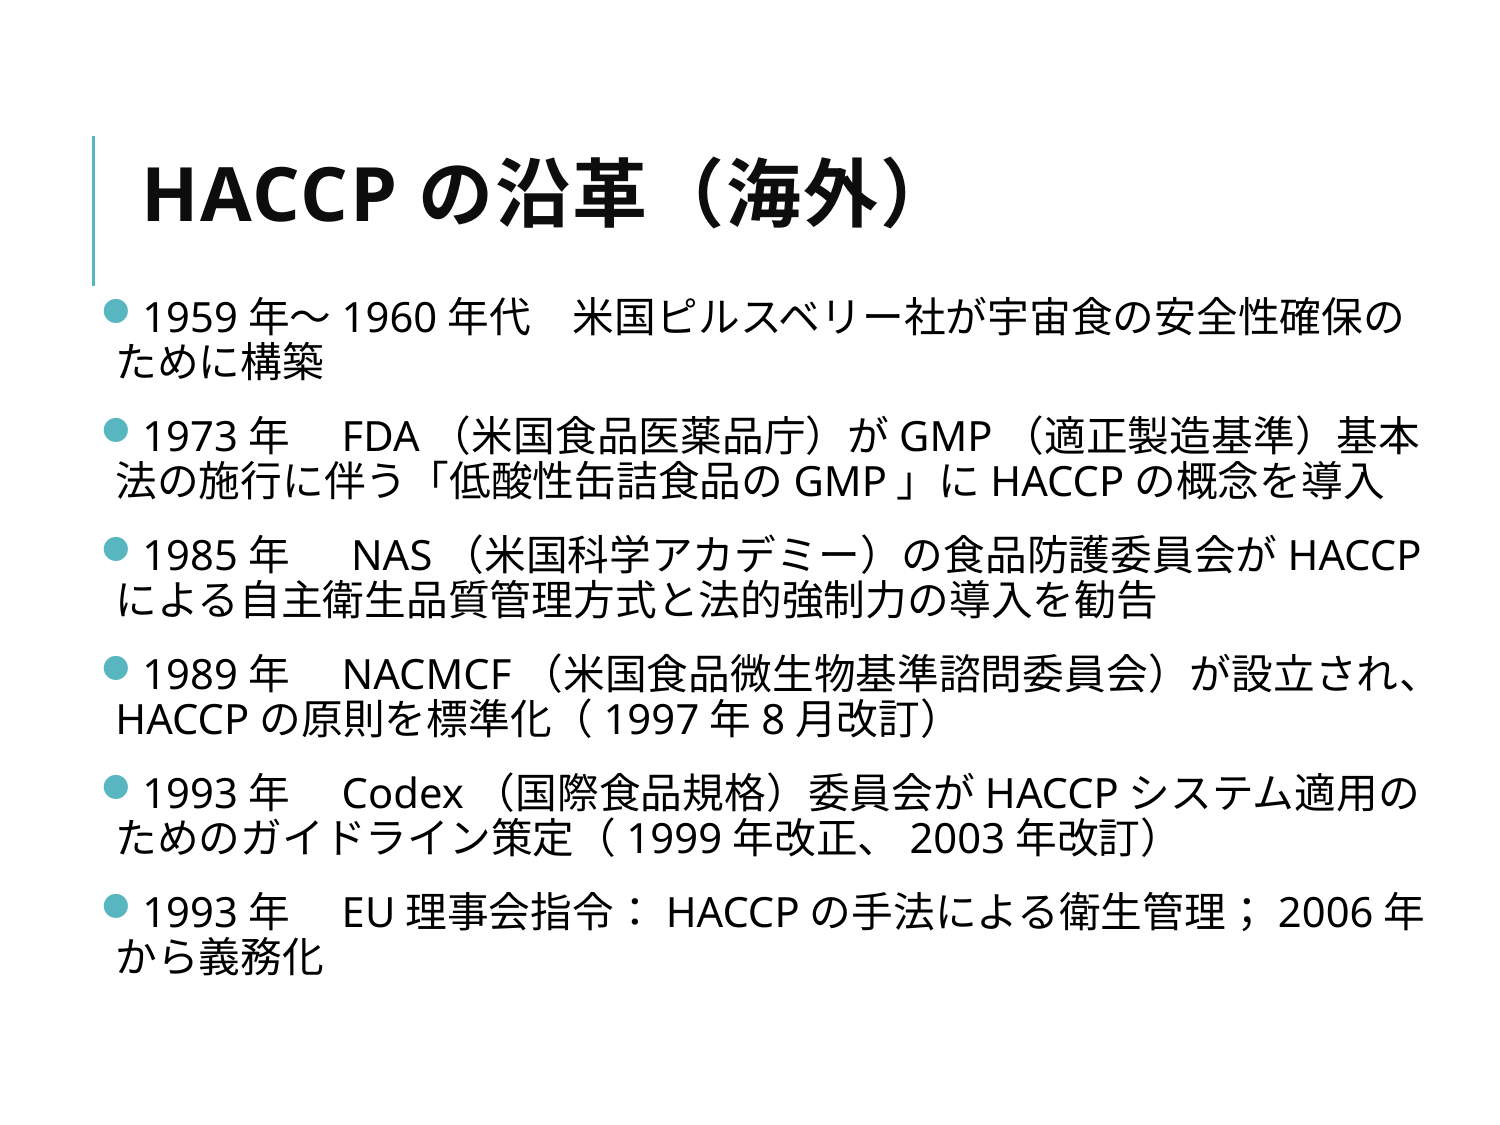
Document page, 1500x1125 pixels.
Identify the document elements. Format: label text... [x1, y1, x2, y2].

title HACCPの沿革（海外） [126, 143, 1322, 257]
list 1959年～1960年代 米国ピルスベリー社が宇宙食の安全性確保のために構築 1973年 FDA（米国食品医薬品庁）がGMP（適正製造基準）基本法の施行に伴う「低酸性缶詰食品のGMP」にHACCPの概念を導入 1985年 NAS（米国科学アカデミー）の食品防護委員会がHACCPによる自主衛生品質管理方式と法的強制力の導入を勧告 1989年 NACMCF（米国食品微生物基準諮問委員会）が設立され、HACCPの原則を標準化（1997年8月改訂） 1993年 Codex（国際食品規格）委員会がHACCPシステム適用のためのガイドライン策定（1999年改正、2003年改訂） 1993年 EU理事会指令：HACCPの手法による衛生管理；2006年から義務化 [93, 288, 1438, 1069]
